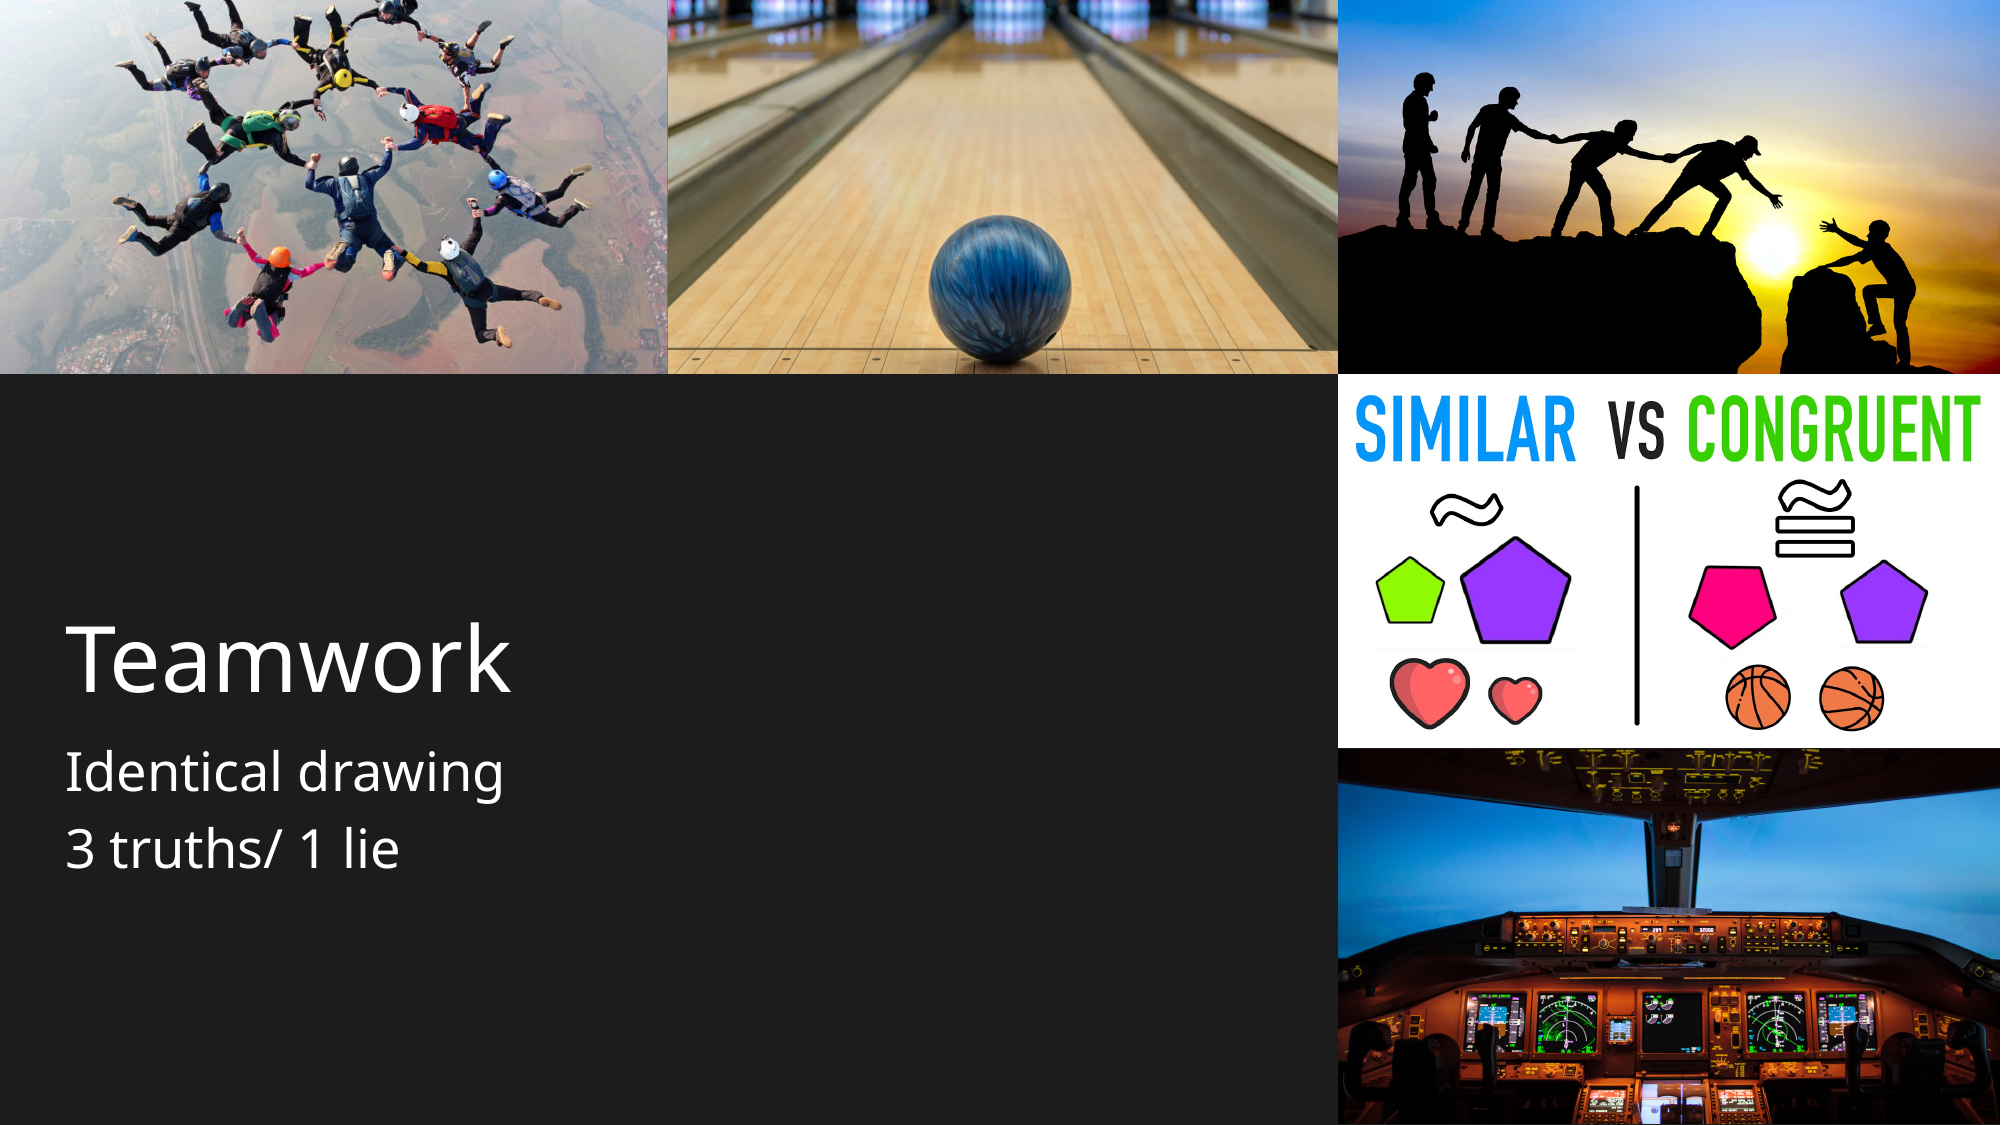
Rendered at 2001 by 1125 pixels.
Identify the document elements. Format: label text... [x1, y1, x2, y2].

picture [0, 0, 2000, 1124]
list Identical drawing 3 truths/ 1 lie [50, 736, 896, 889]
picture [1337, 880, 1347, 890]
title Teamwork [50, 501, 1000, 720]
